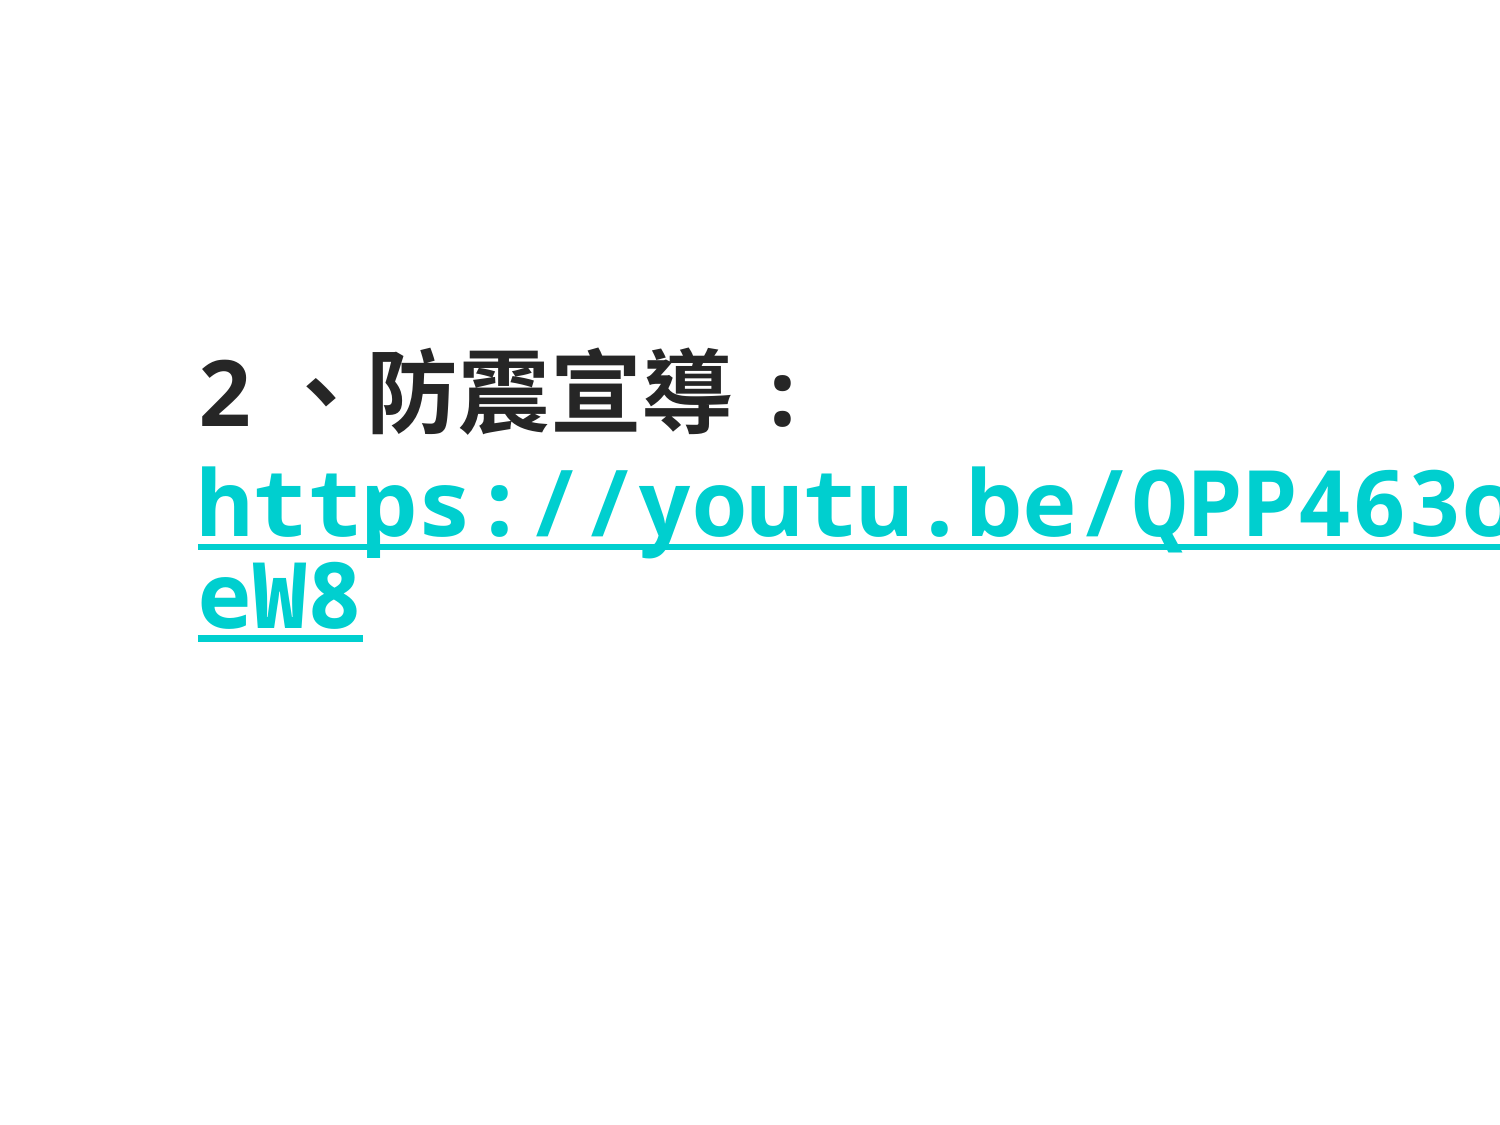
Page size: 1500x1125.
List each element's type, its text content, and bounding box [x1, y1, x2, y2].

text_box 2、防震宣導: https://youtu.be/QPP463oeeW8 [183, 521, 1500, 604]
